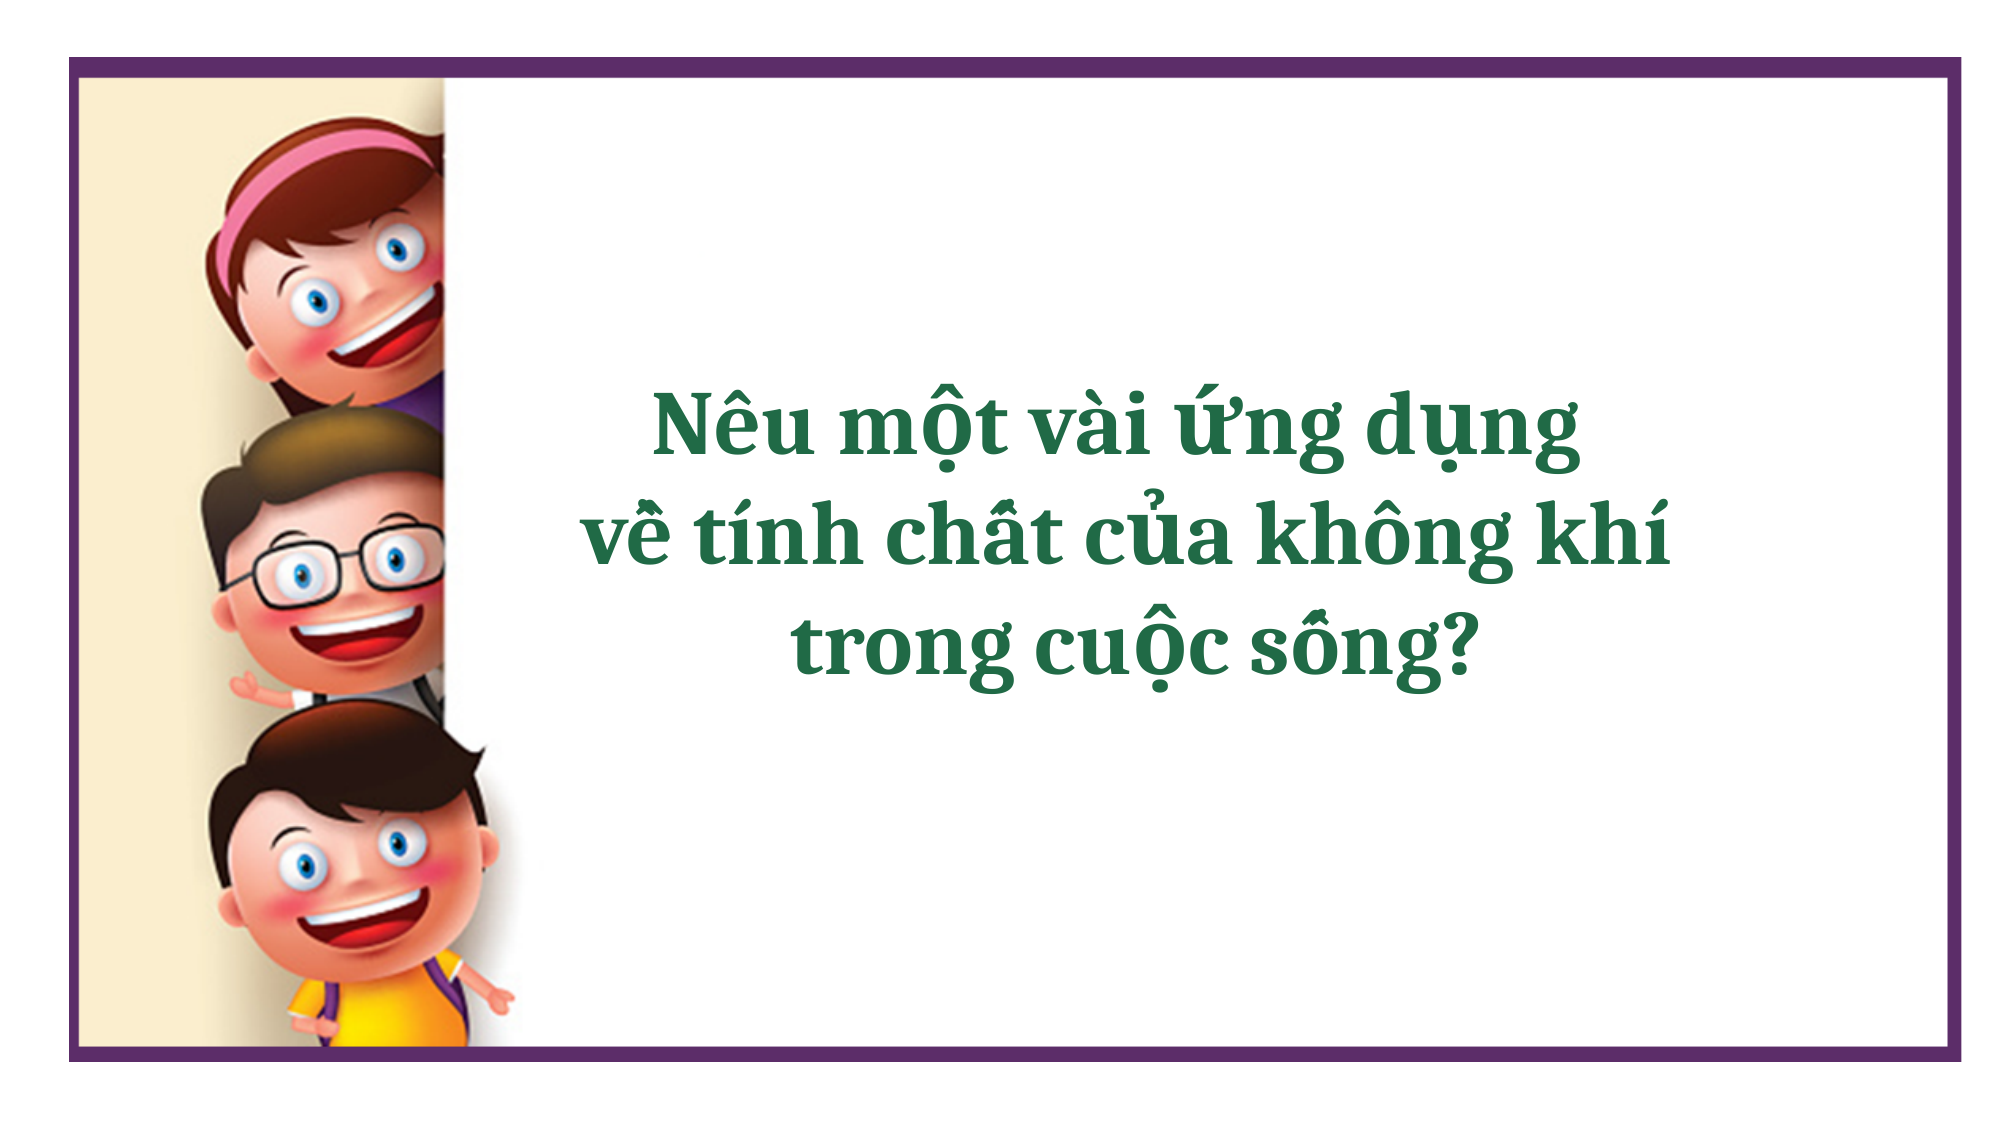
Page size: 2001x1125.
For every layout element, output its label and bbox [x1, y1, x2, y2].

picture [69, 57, 1962, 1062]
